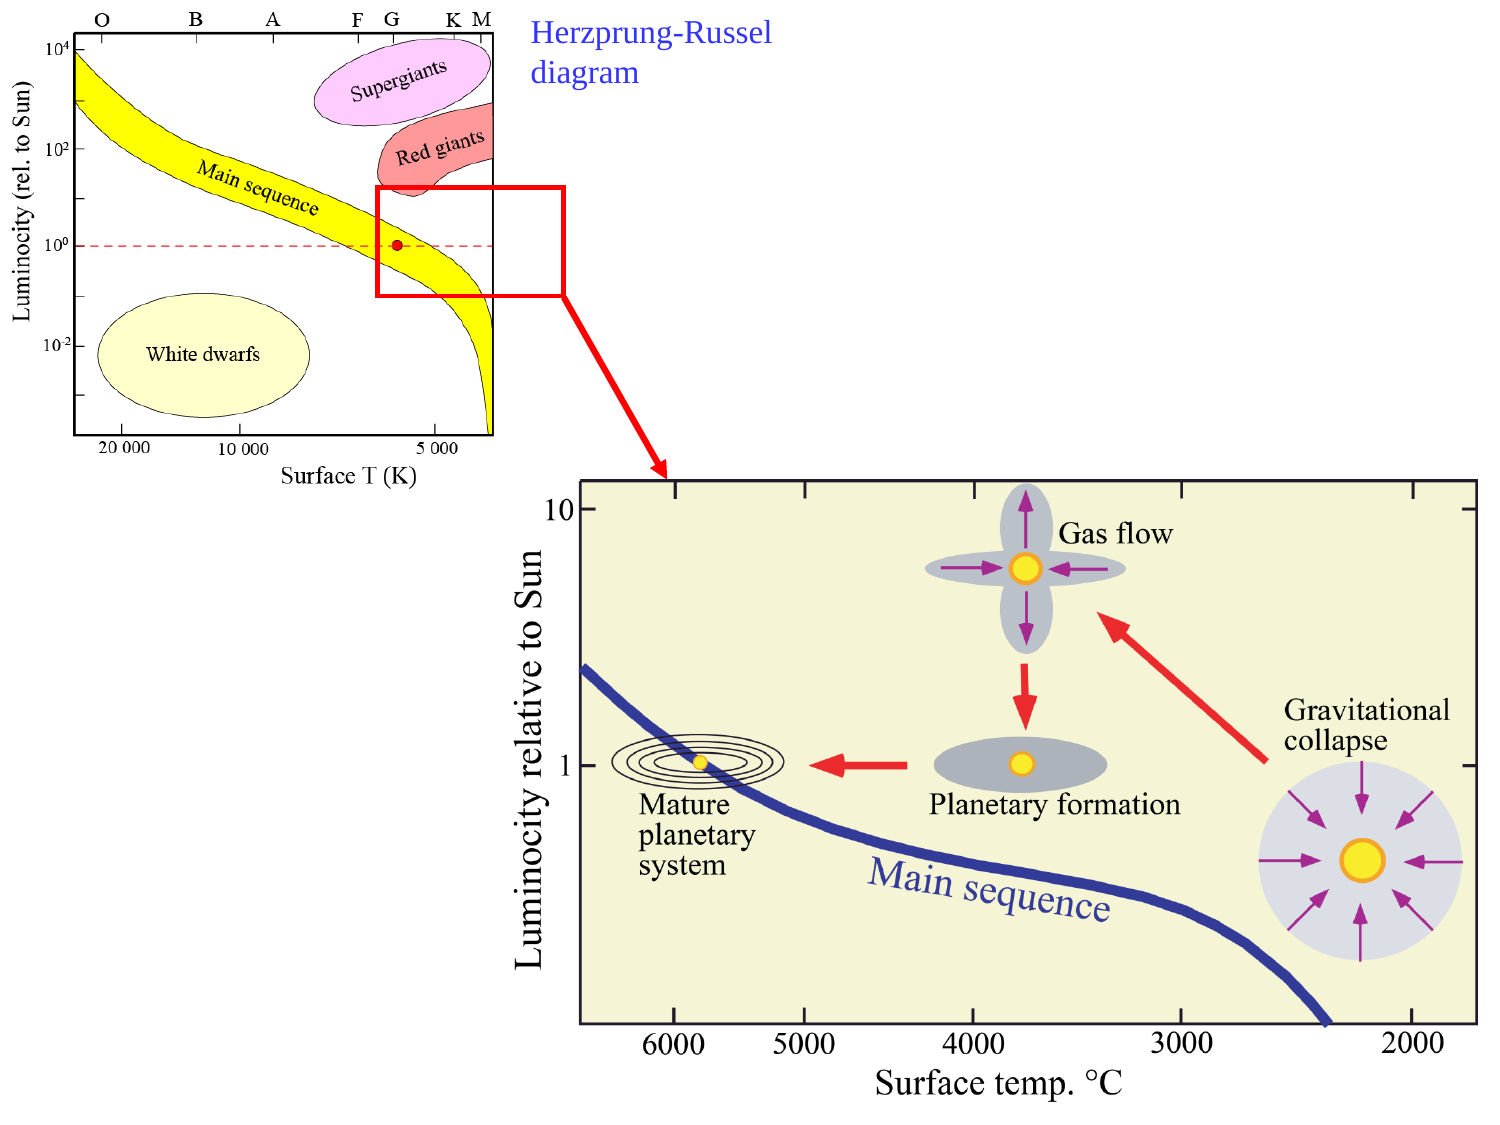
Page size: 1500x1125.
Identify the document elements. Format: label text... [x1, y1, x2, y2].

text_box [499, 187, 564, 296]
text_box [563, 297, 668, 478]
picture [8, 8, 494, 491]
picture [508, 479, 1478, 1105]
text_box Herzprung-Russel diagram [515, 3, 788, 98]
